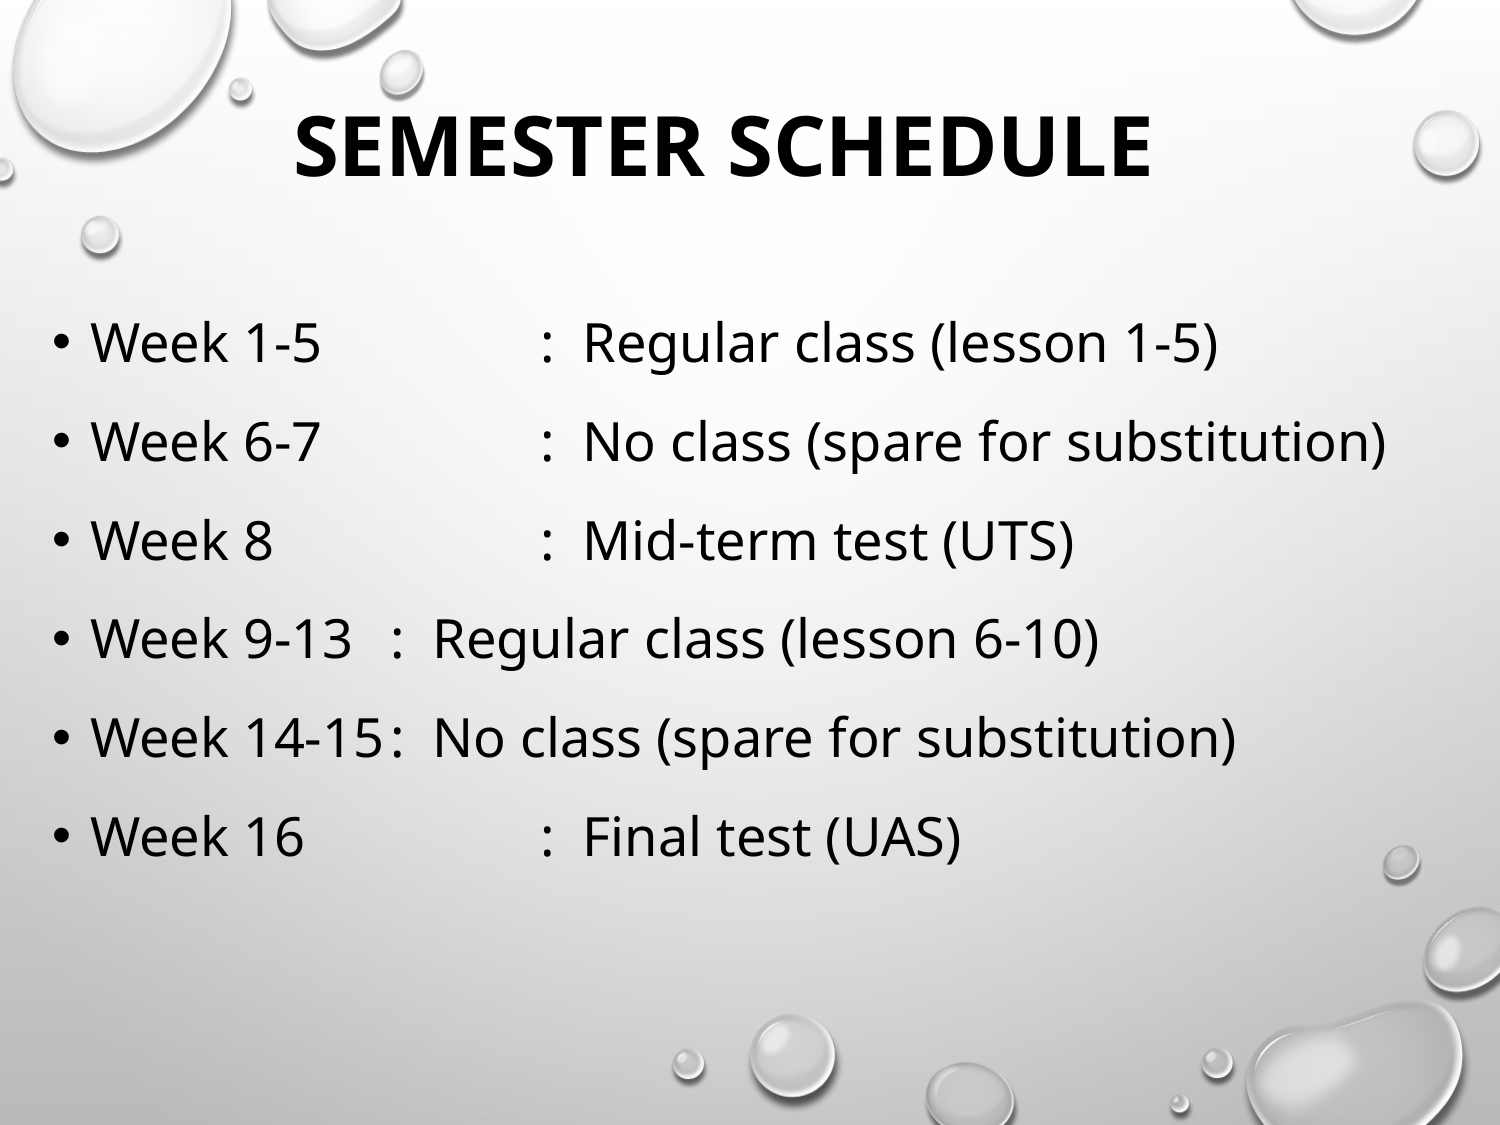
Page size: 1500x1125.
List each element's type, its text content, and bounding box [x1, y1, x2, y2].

list Week 1-5 : Regular class (lesson 1-5) Week 6-7 : No class (spare for substitution) Week 8 : Mid-term test (UTS) Week 9-13 : Regular class (lesson 6-10) Week 14-15 : No class (spare for substitution) Week 16 : Final test (UAS) [37, 287, 1463, 1005]
title Semester sCHEDULE [84, 75, 1364, 225]
picture [0, 0, 1500, 1125]
